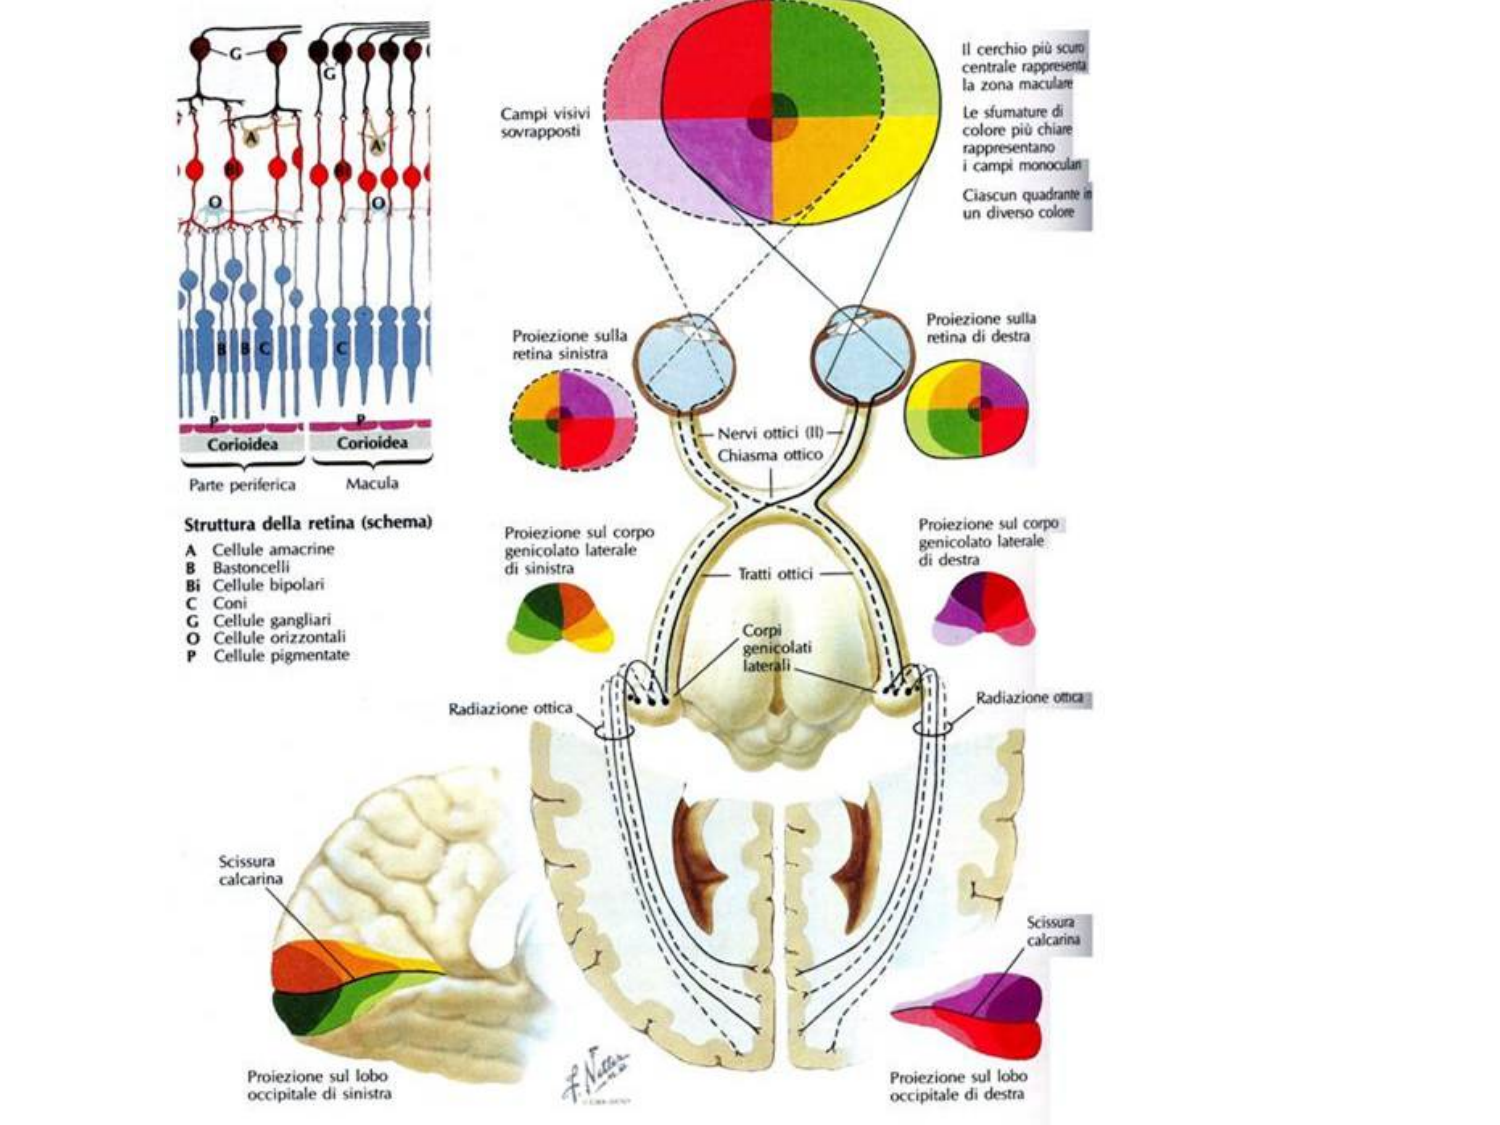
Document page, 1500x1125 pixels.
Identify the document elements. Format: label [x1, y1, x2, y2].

picture [165, 0, 1105, 1125]
